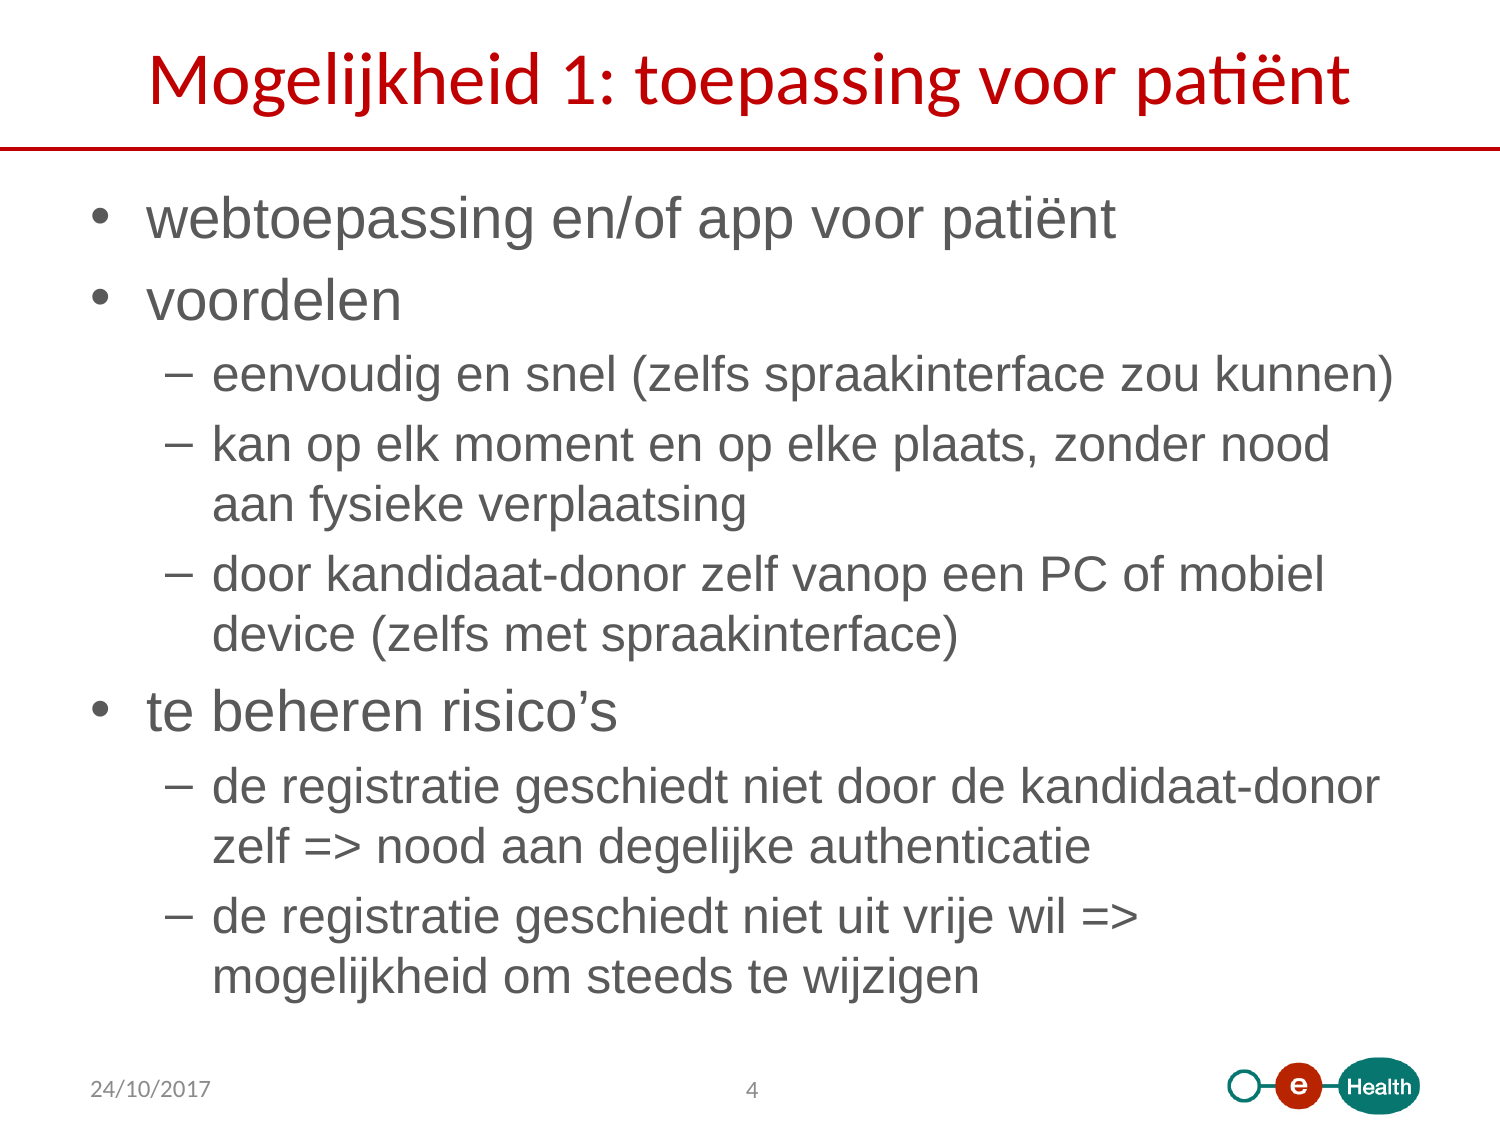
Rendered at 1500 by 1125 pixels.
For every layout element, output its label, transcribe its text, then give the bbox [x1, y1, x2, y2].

slide_number 4 [577, 1058, 928, 1119]
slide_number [75, 1057, 425, 1118]
picture [1198, 1046, 1441, 1118]
title Mogelijkheid 1: toepassing voor patiënt [0, 0, 1500, 149]
list webtoepassing en/of app voor patiënt voordelen eenvoudig en snel (zelfs spraakinterface zou kunnen) kan op elk moment en op elke plaats, zonder nood aan fysieke verplaatsing door kandidaat-donor zelf vanop een PC of mobiel device (zelfs met spraakinterface) te beheren risico’s de registratie geschiedt niet door de kandidaat-donor zelf => nood aan degelijke authenticatie de registratie geschiedt niet uit vrije wil => mogelijkheid om steeds te wijzigen [75, 172, 1425, 1041]
